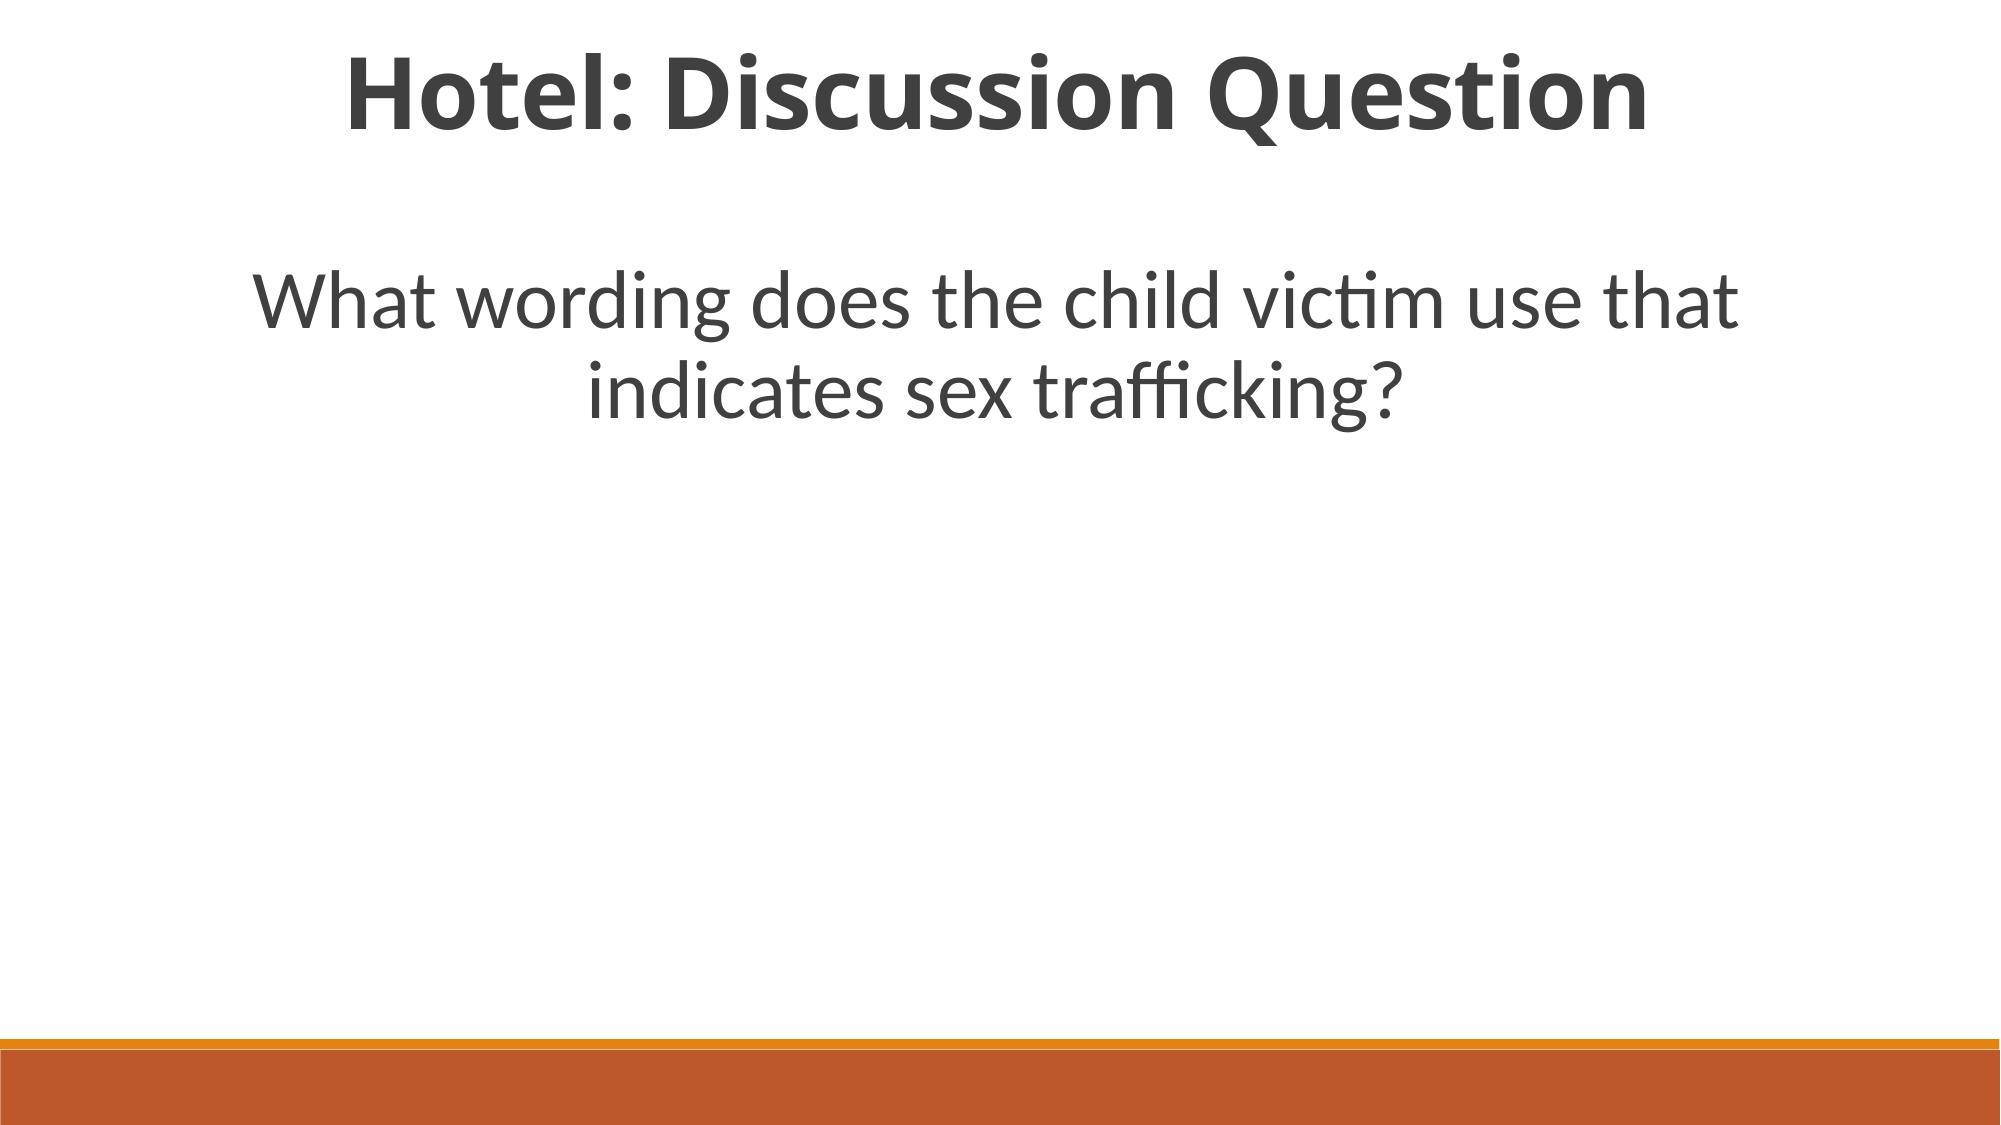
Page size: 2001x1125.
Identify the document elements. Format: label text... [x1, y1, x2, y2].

text_box Hotel: Discussion Question [172, 48, 1823, 157]
text_box What wording does the child victim use that indicates sex trafficking? [172, 157, 1823, 1125]
